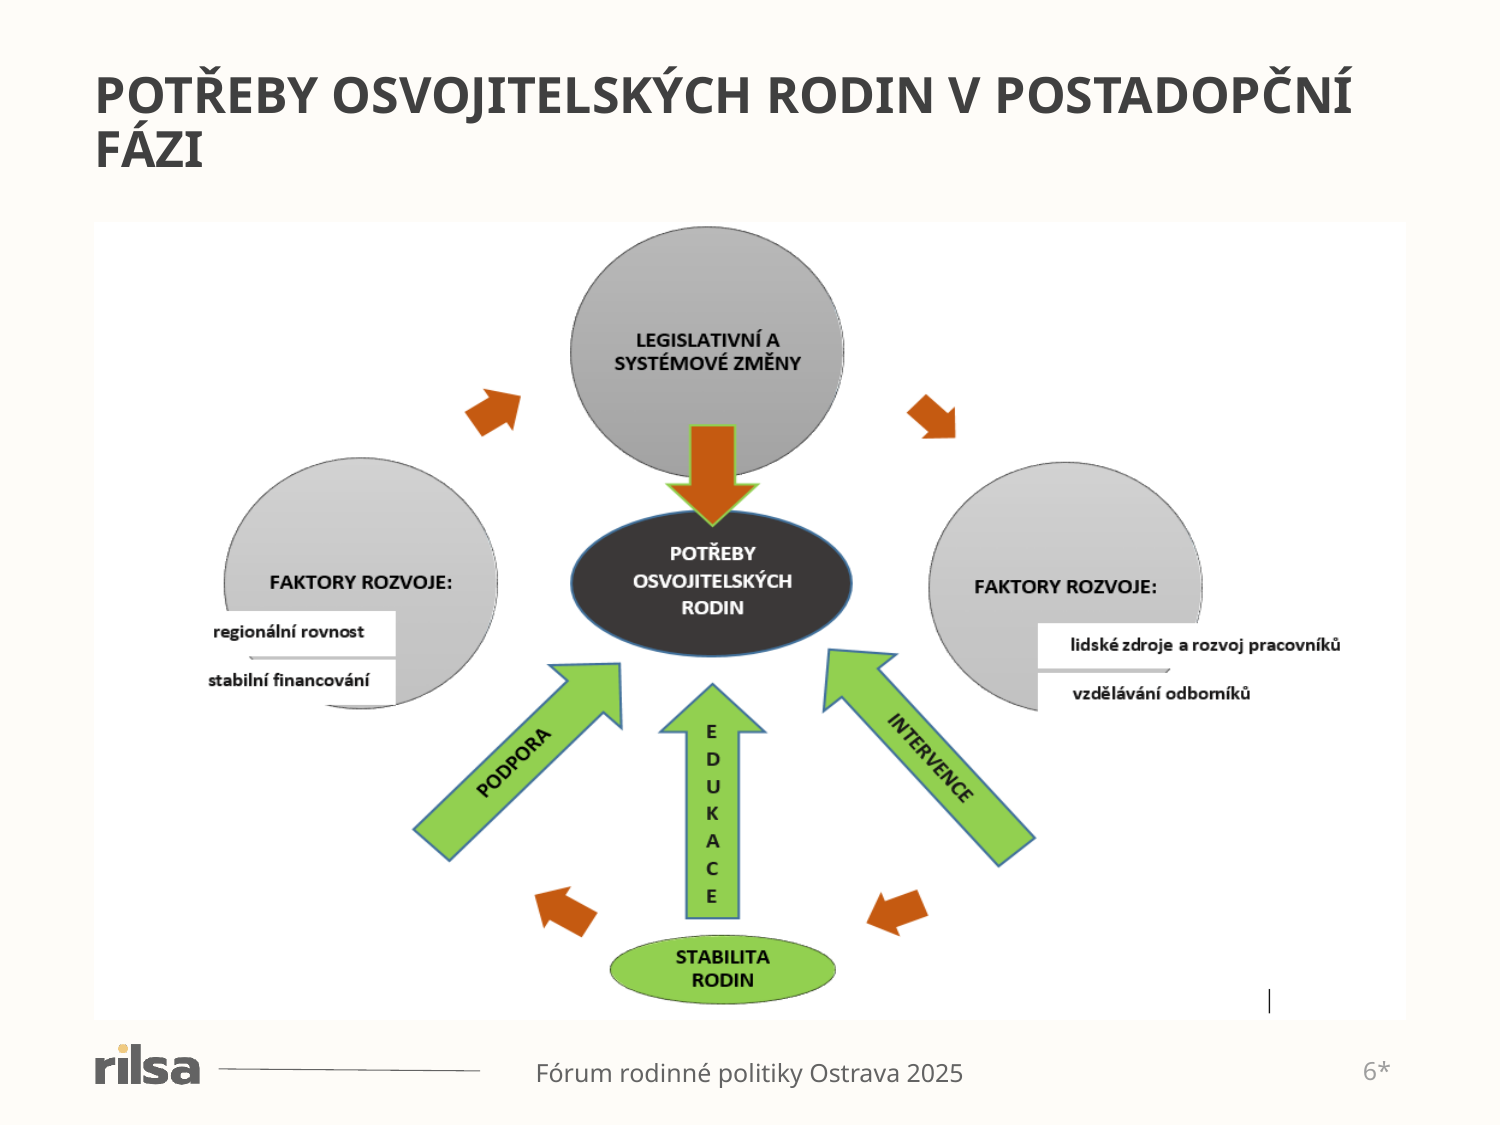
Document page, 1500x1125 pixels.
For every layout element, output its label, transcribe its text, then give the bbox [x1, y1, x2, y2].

list POTŘEBY OSVOJITELSKÝCH RODIN V POSTADOPČNÍ FÁZI [94, 69, 1406, 131]
slide_number 6* [1068, 1042, 1406, 1103]
footer Fórum rodinné politiky Ostrava 2025 [496, 1042, 1004, 1103]
picture [74, 222, 1406, 1125]
